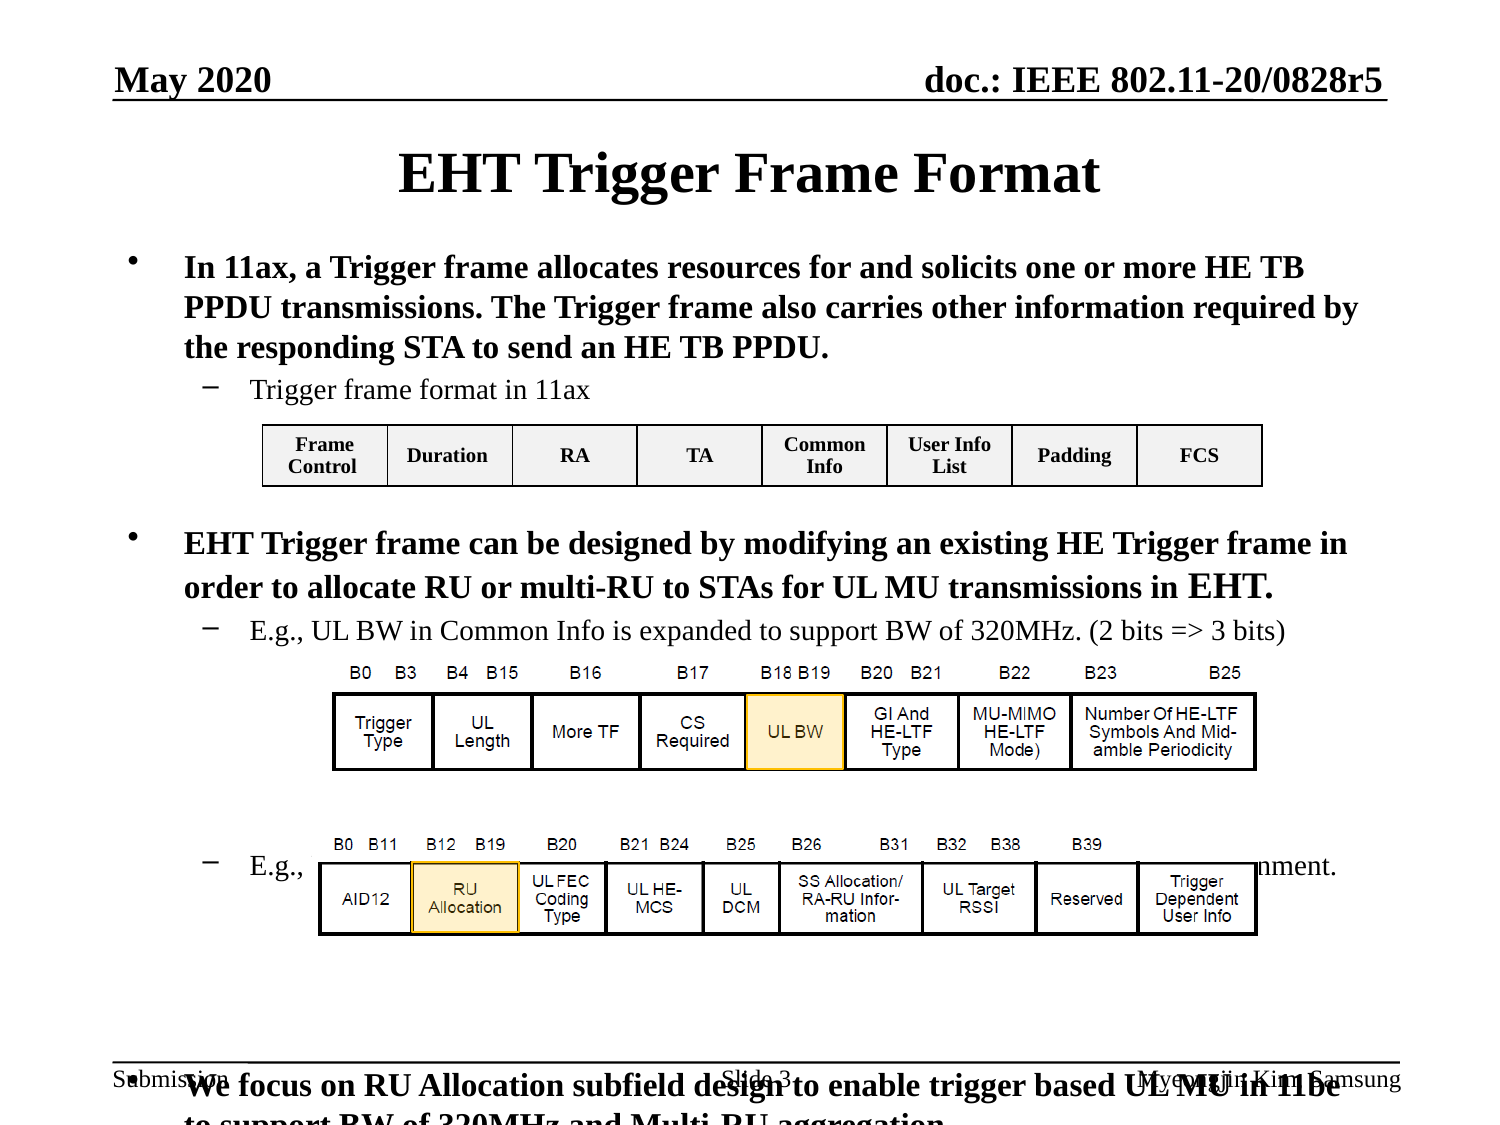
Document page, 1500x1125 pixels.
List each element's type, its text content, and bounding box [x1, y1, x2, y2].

picture [324, 662, 1258, 775]
table_header FCS [1138, 426, 1261, 485]
table_header Duration [388, 426, 512, 485]
table_header RA [513, 426, 636, 485]
table_header Frame Control [263, 426, 387, 485]
table_header Common Info [763, 426, 886, 485]
picture [312, 835, 1259, 938]
table_header Padding [1013, 426, 1136, 485]
list In 11ax, a Trigger frame allocates resources for and solicits one or more HE TB PPDU transmissions. The Trigger frame also carries other information required by the responding STA to send an HE TB PPDU. Trigger frame format in 11ax EHT Trigger frame can be designed by modifying an existing HE Trigger frame in order to allocate RU or multi-RU to STAs for UL MU transmissions in EHT. E.g., UL BW in Common Info is expanded to support BW of 320MHz. (2 bits => 3 bits) E.g., RU Allocation subfield in User Info field is expanded to indicate multi-RU assignment. We focus on RU Allocation subfield design to enable trigger based UL MU in 11be to support BW of 320MHz and Multi-RU aggregation. [112, 237, 1388, 1001]
table_header TA [638, 426, 761, 485]
footer Myeongjin Kim, Samsung [1130, 1061, 1402, 1093]
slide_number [114, 54, 309, 101]
table_header User Info List [888, 426, 1011, 485]
slide_number Slide 3 [712, 1061, 800, 1093]
title EHT Trigger Frame Format [112, 112, 1388, 226]
